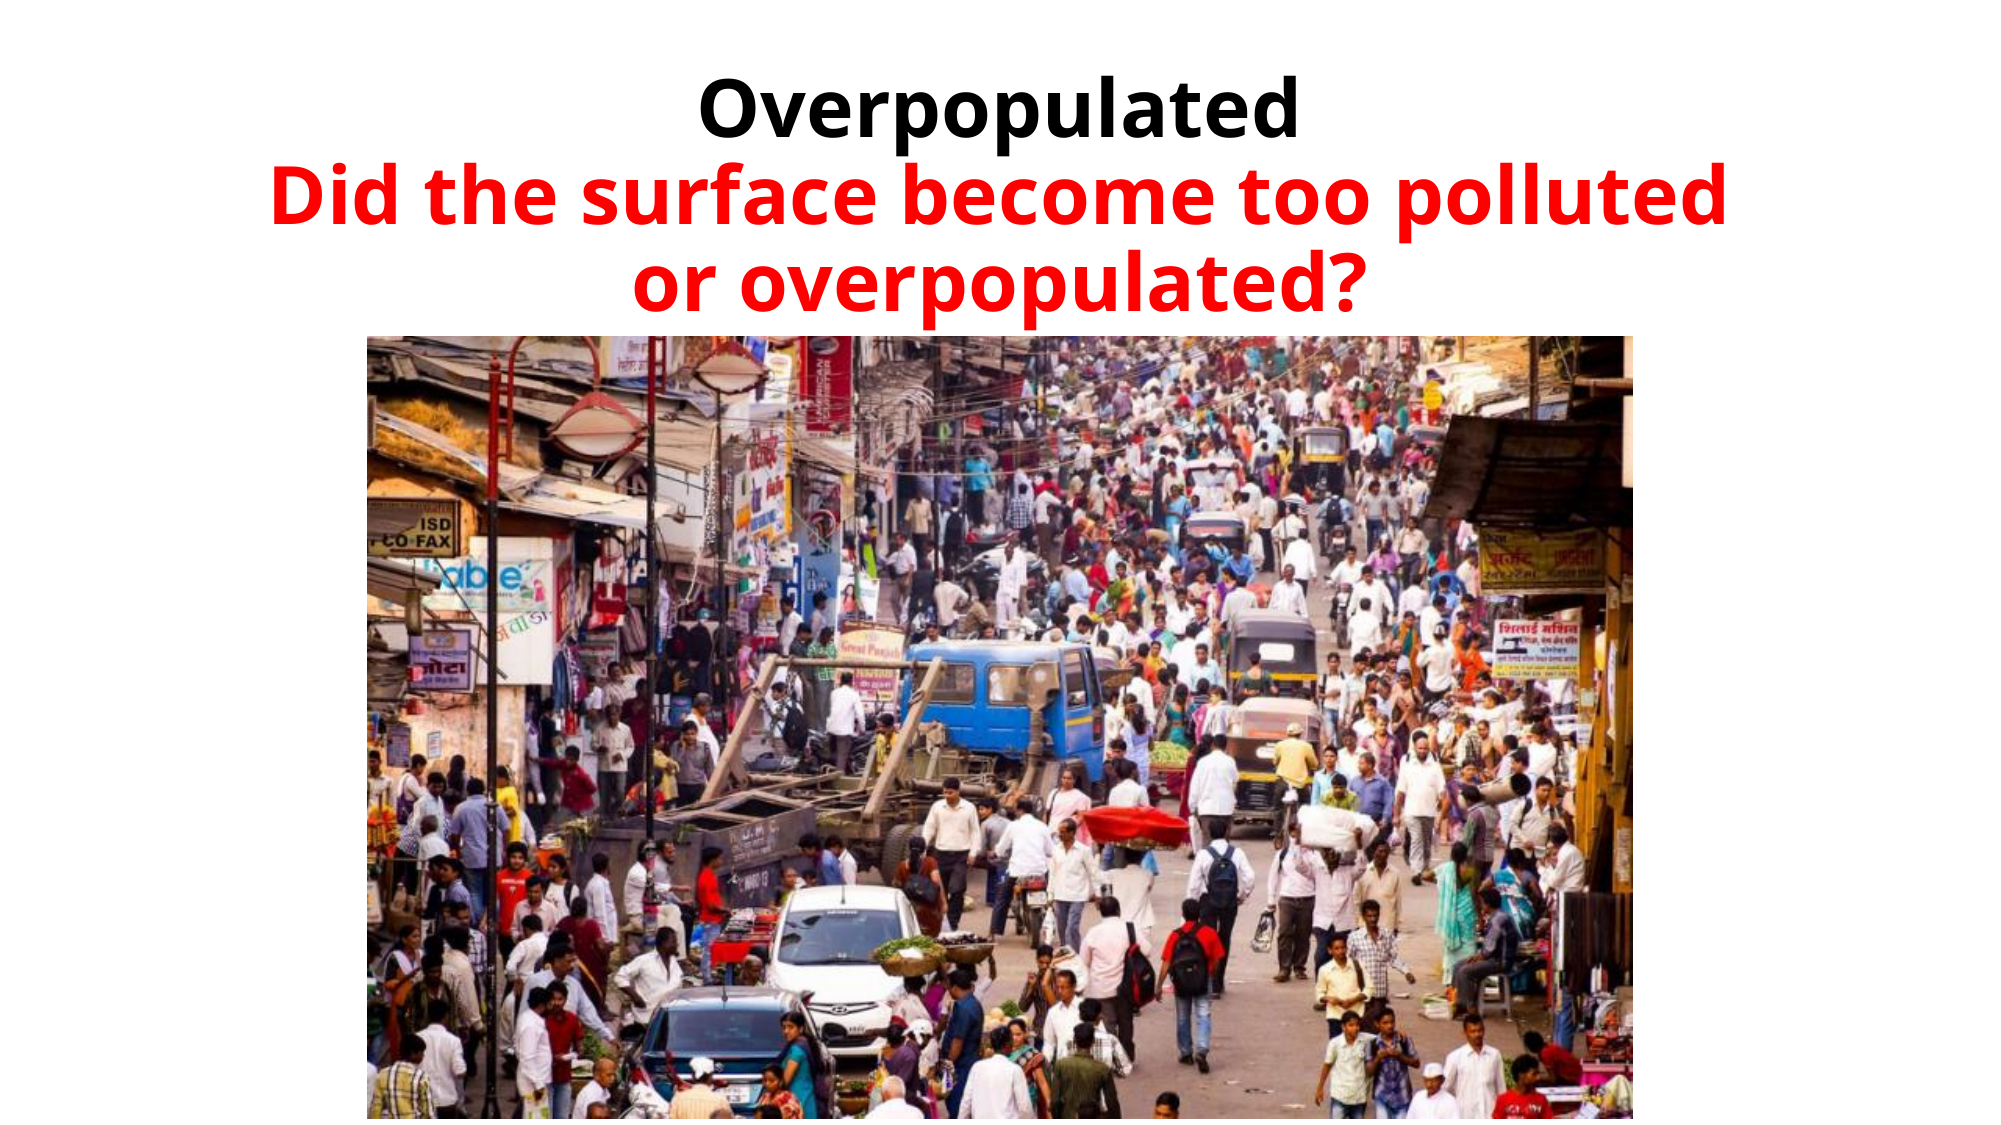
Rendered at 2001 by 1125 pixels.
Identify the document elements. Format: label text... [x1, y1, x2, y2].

title Overpopulated Did the surface become too polluted or overpopulated? [137, 59, 1863, 337]
picture [367, 336, 1633, 1119]
